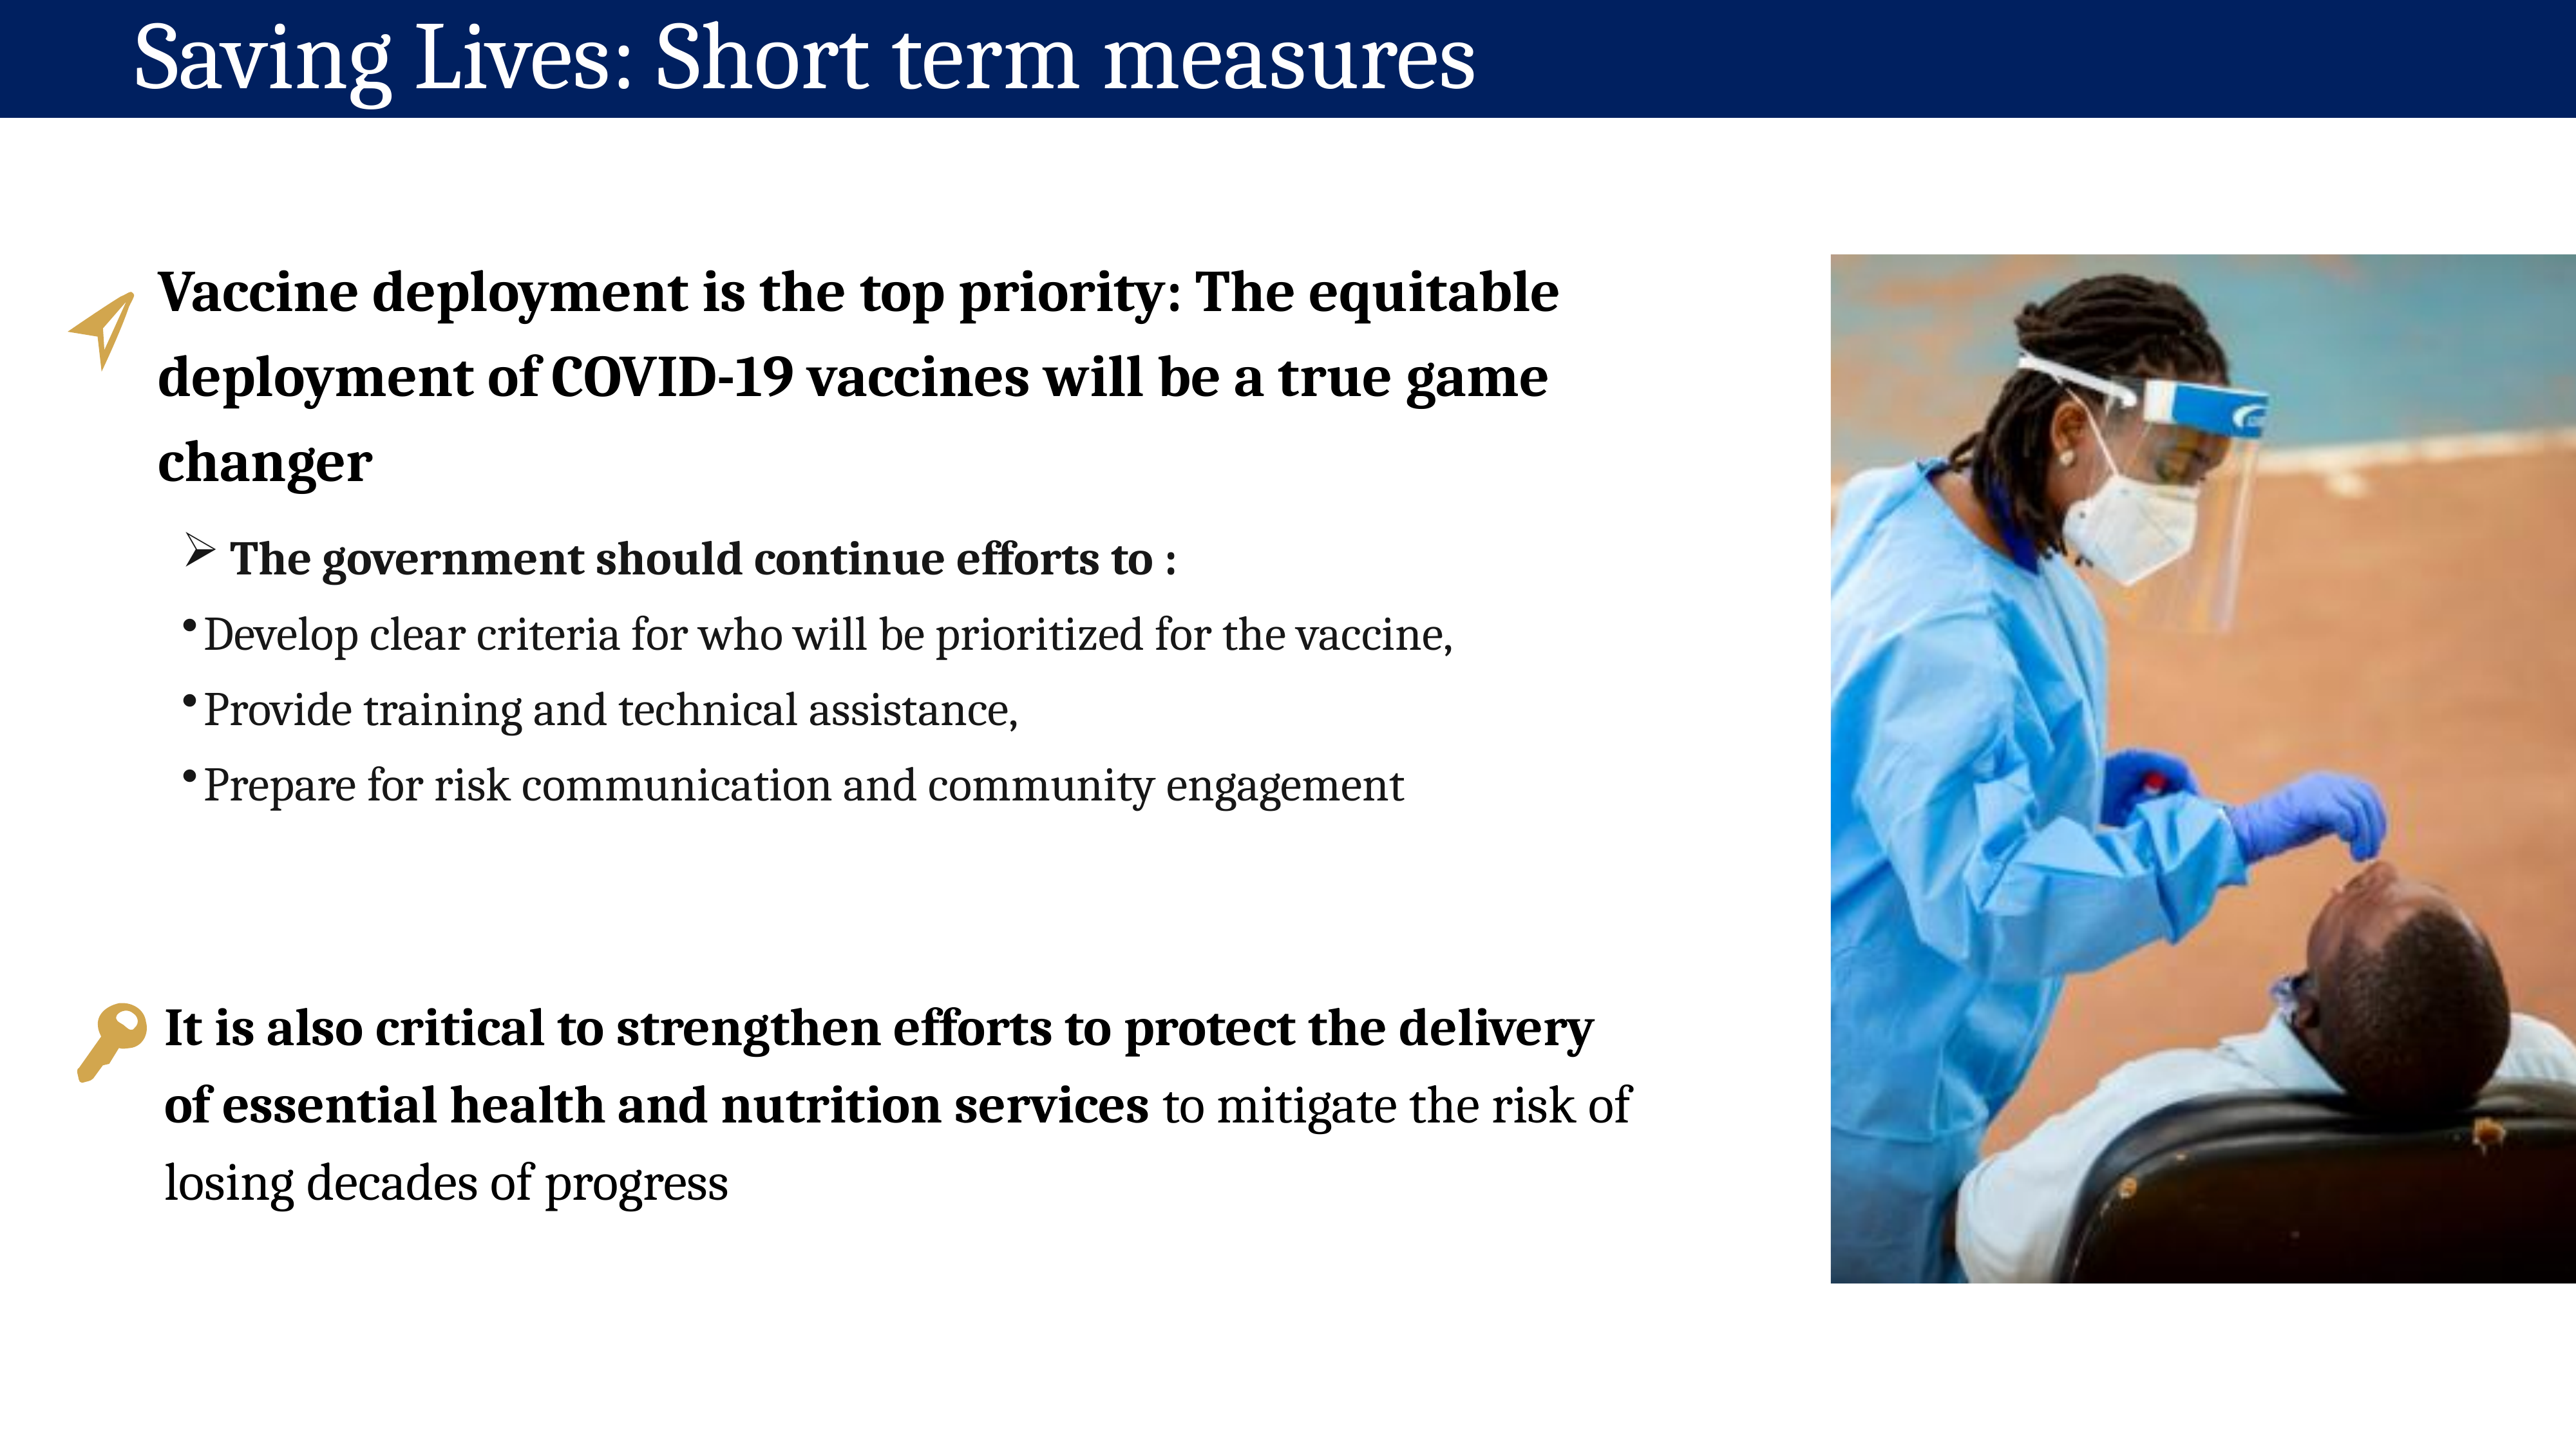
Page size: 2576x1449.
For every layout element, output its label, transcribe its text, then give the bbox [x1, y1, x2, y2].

text_box Vaccine deployment is the top priority: The equitable deployment of COVID-19 vaccines will be a true game changer [148, 229, 1675, 504]
text_box Saving Lives: Short term measures [0, 0, 2576, 118]
picture [1830, 254, 2576, 1283]
text_box [77, 1003, 147, 1083]
text_box It is also critical to strengthen efforts to protect the delivery of essential health and nutrition services to mitigate the risk of losing decades of progress [154, 969, 1662, 1220]
text_box The government should continue efforts to : Develop clear criteria for who will be prioritized for the vaccine, Provide training and technical assistance, Prepare for risk communication and community engagement [172, 499, 1668, 820]
text_box [68, 292, 135, 372]
